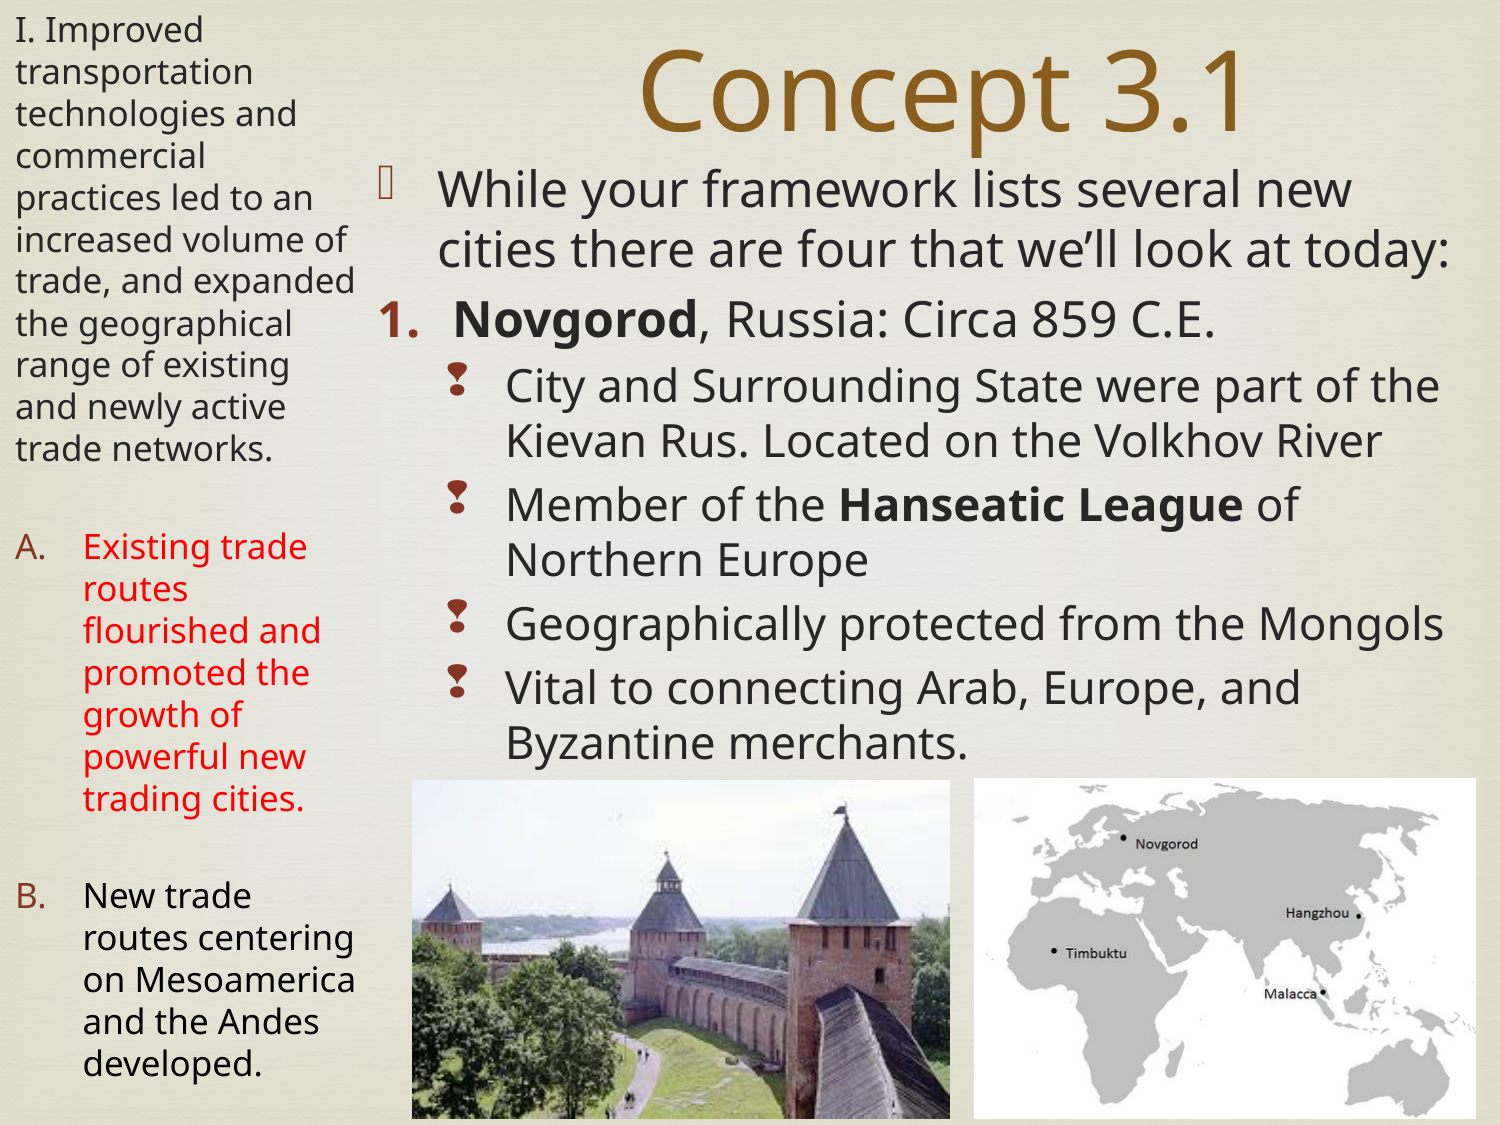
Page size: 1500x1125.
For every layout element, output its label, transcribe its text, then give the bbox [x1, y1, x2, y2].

picture [411, 780, 951, 1120]
list While your framework lists several new cities there are four that we’ll look at today: Novgorod, Russia: Circa 859 C.E. City and Surrounding State were part of the Kievan Rus. Located on the Volkhov River Member of the Hanseatic League of Northern Europe Geographically protected from the Mongols Vital to connecting Arab, Europe, and Byzantine merchants. [362, 149, 1500, 1125]
picture [973, 778, 1476, 1120]
list I. Improved transportation technologies and commercial practices led to an increased volume of trade, and expanded the geographical range of existing and newly active trade networks. Existing trade routes flourished and promoted the growth of powerful new trading cities. New trade routes centering on Mesoamerica and the Andes developed. [0, 0, 362, 1125]
title Concept 3.1 [312, 0, 1500, 173]
